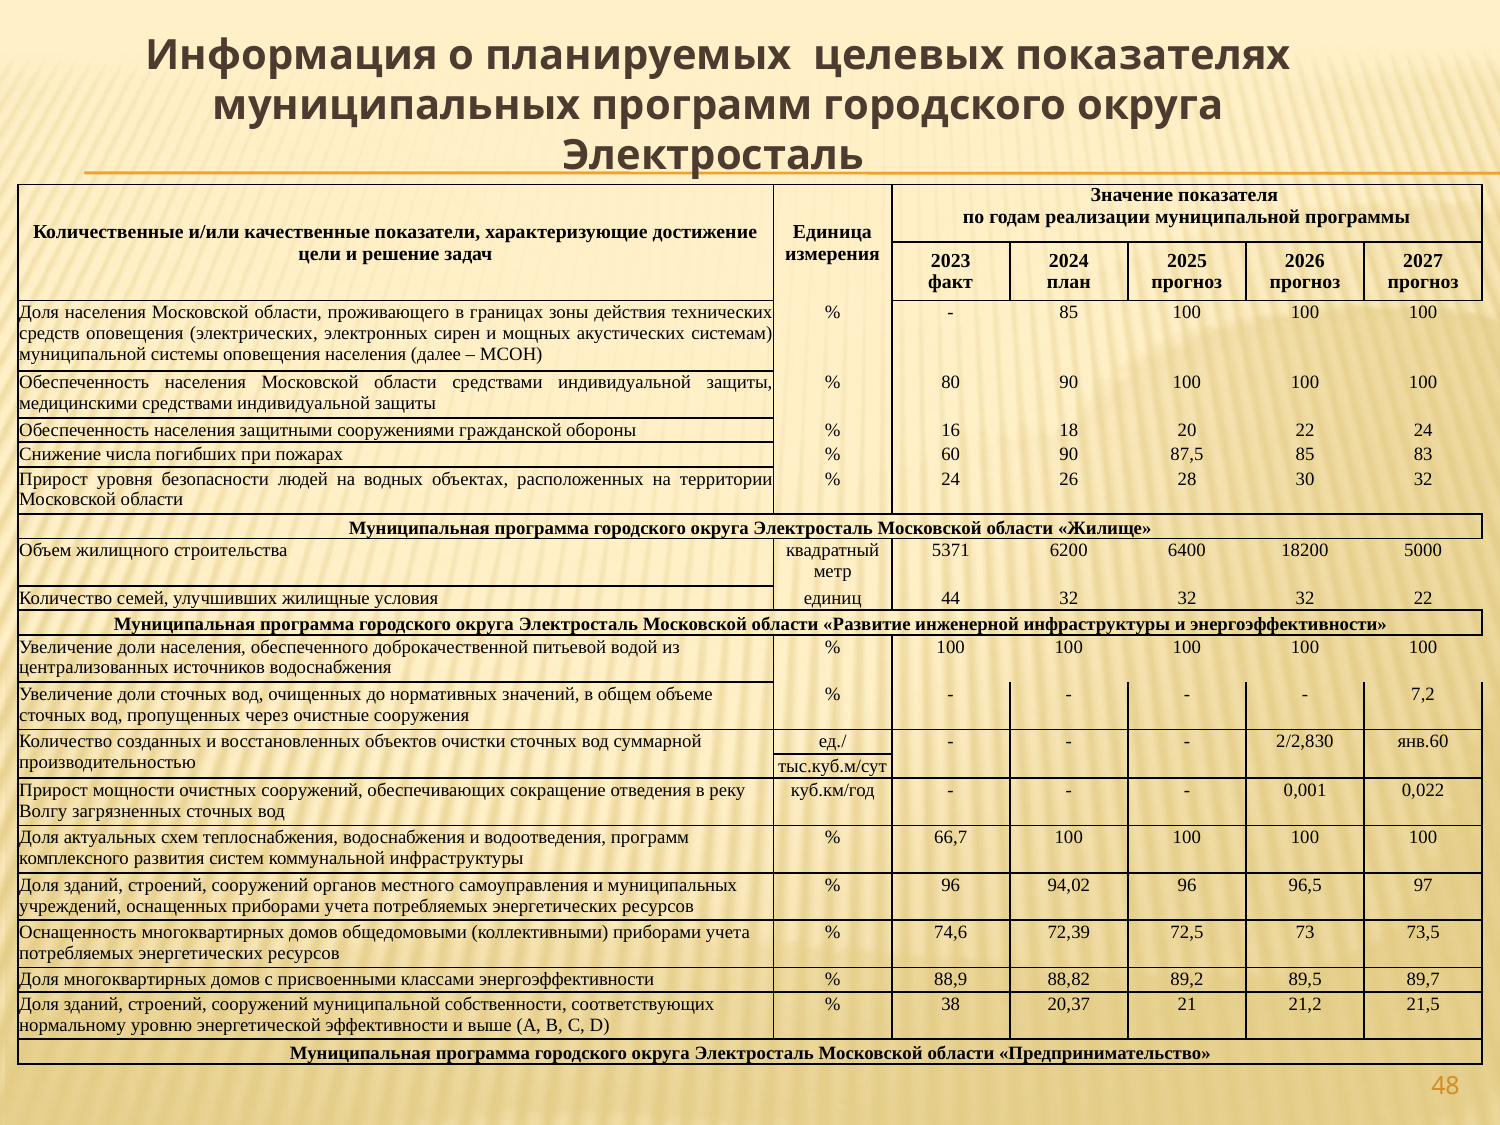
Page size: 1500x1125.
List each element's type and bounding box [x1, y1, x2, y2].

table_cell [774, 539, 891, 609]
table_cell [893, 968, 1009, 991]
table_cell [1247, 968, 1363, 991]
table_cell [893, 921, 1009, 967]
table_cell [1011, 968, 1127, 991]
table_cell [1247, 779, 1363, 825]
table_cell [19, 587, 773, 609]
table_cell [19, 611, 1481, 634]
table_cell [774, 636, 891, 729]
slide_number [1348, 1065, 1475, 1103]
table_cell [893, 636, 1482, 729]
table_cell [19, 539, 773, 585]
table_cell [1129, 730, 1245, 777]
table_cell [1011, 993, 1127, 1038]
table_cell [893, 779, 1009, 825]
table_cell [893, 301, 1482, 513]
table_cell [19, 730, 773, 777]
table_cell [1247, 874, 1363, 919]
table_cell [1365, 874, 1481, 919]
table_cell [774, 874, 891, 919]
table_cell [774, 779, 891, 825]
table_header [19, 185, 773, 300]
table_cell [774, 921, 891, 967]
table_cell [1365, 826, 1481, 872]
table_cell [1011, 779, 1127, 825]
table_cell [893, 874, 1009, 919]
table_cell [1365, 243, 1481, 300]
table_cell [19, 683, 773, 729]
table_cell [893, 243, 1009, 300]
table_cell [19, 993, 773, 1038]
table_cell [1247, 730, 1363, 777]
table_cell [1247, 921, 1363, 967]
table_cell [19, 468, 773, 513]
table_cell [1247, 826, 1363, 872]
table_cell [19, 636, 773, 681]
table_cell [1011, 243, 1127, 300]
table_cell [19, 301, 773, 370]
table_cell [19, 968, 773, 991]
table_cell [19, 1040, 1481, 1063]
table_cell [774, 730, 891, 753]
table_cell [19, 779, 773, 825]
table_cell [1011, 826, 1127, 872]
title [75, 45, 1363, 161]
table_cell [1129, 968, 1245, 991]
table_cell [1365, 779, 1481, 825]
table_cell [893, 539, 1482, 609]
table_cell [1365, 921, 1481, 967]
table_cell [774, 755, 891, 777]
table_cell [1129, 993, 1245, 1038]
table_cell [19, 419, 773, 441]
table_cell [1129, 243, 1245, 300]
table_cell [1011, 874, 1127, 919]
table_cell [1129, 826, 1245, 872]
table_cell [19, 372, 773, 417]
table_cell [1129, 779, 1245, 825]
table_cell [1129, 874, 1245, 919]
table_cell [19, 515, 1481, 538]
table_cell [893, 993, 1009, 1038]
table_cell [1365, 993, 1481, 1038]
table_cell [774, 300, 891, 513]
table_cell [1011, 730, 1127, 777]
table_cell [1365, 968, 1481, 991]
table_cell [893, 826, 1009, 872]
table_cell [774, 826, 891, 872]
table_header [893, 185, 1481, 241]
table_header [774, 185, 891, 300]
table_cell [19, 826, 773, 872]
table_cell [19, 874, 773, 919]
table_cell [1247, 243, 1363, 300]
table_cell [19, 921, 773, 967]
table_cell [893, 730, 1009, 777]
table_cell [774, 968, 891, 991]
table_cell [774, 993, 891, 1038]
table_cell [1247, 993, 1363, 1038]
table_cell [1011, 921, 1127, 967]
table_cell [1365, 730, 1481, 777]
table_cell [1129, 921, 1245, 967]
table_cell [19, 443, 773, 466]
